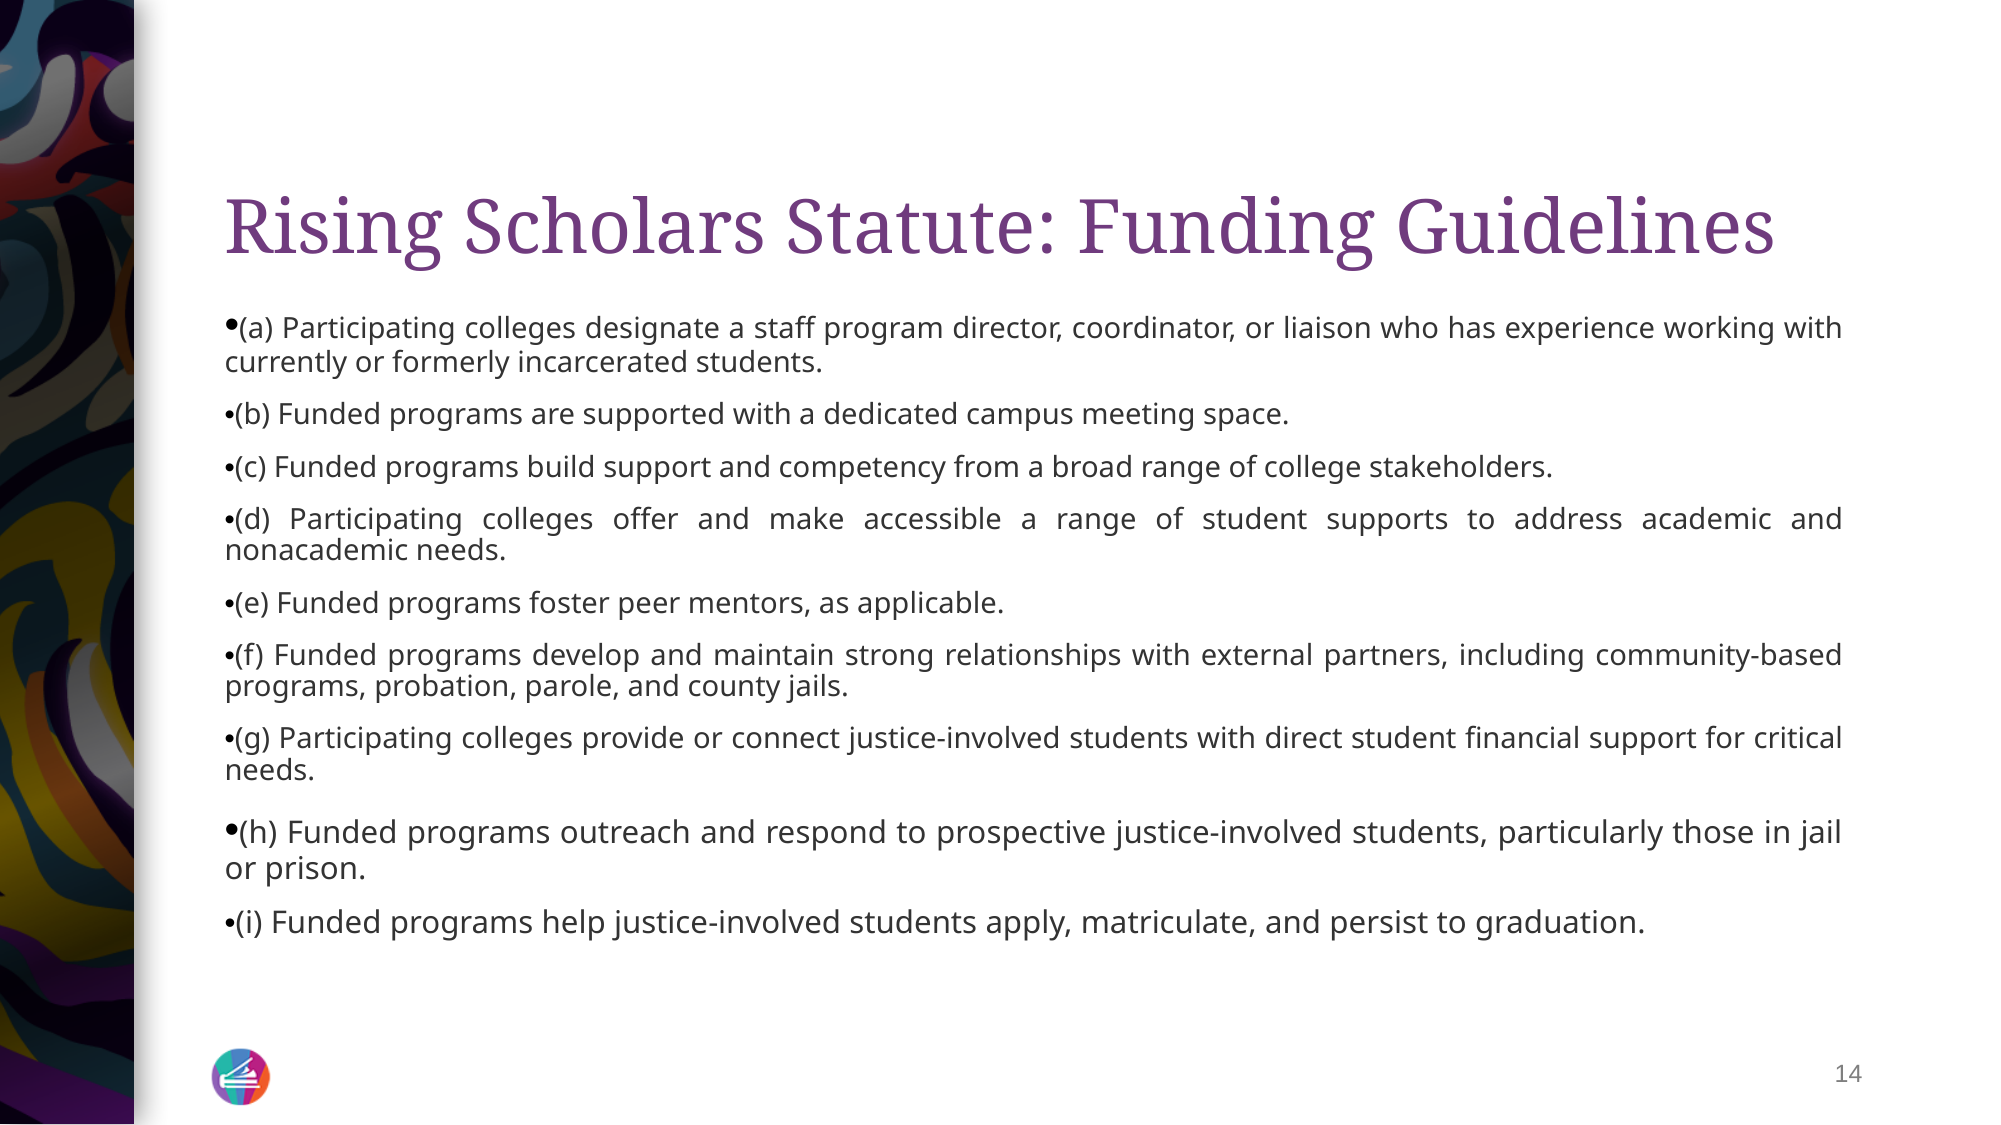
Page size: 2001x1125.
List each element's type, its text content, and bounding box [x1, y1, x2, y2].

list •(a) Participating colleges designate a staff program director, coordinator, or liaison who has experience working with currently or formerly incarcerated students. •(b) Funded programs are supported with a dedicated campus meeting space. •(c) Funded programs build support and competency from a broad range of college stakeholders. •(d) Participating colleges offer and make accessible a range of student supports to address academic and nonacademic needs. •(e) Funded programs foster peer mentors, as applicable. •(f) Funded programs develop and maintain strong relationships with external partners, including community-based programs, probation, parole, and county jails. •(g) Participating colleges provide or connect justice-involved students with direct student financial support for critical needs. •(h) Funded programs outreach and respond to prospective justice-involved students, particularly those in jail or prison. •(i) Funded programs help justice-involved students apply, matriculate, and persist to graduation. [209, 294, 1860, 1020]
slide_number ‹#› [1712, 1042, 1863, 1103]
picture [209, 1046, 272, 1108]
picture [0, 0, 134, 1124]
title Rising Scholars Statute: Funding Guidelines [209, 59, 1858, 278]
